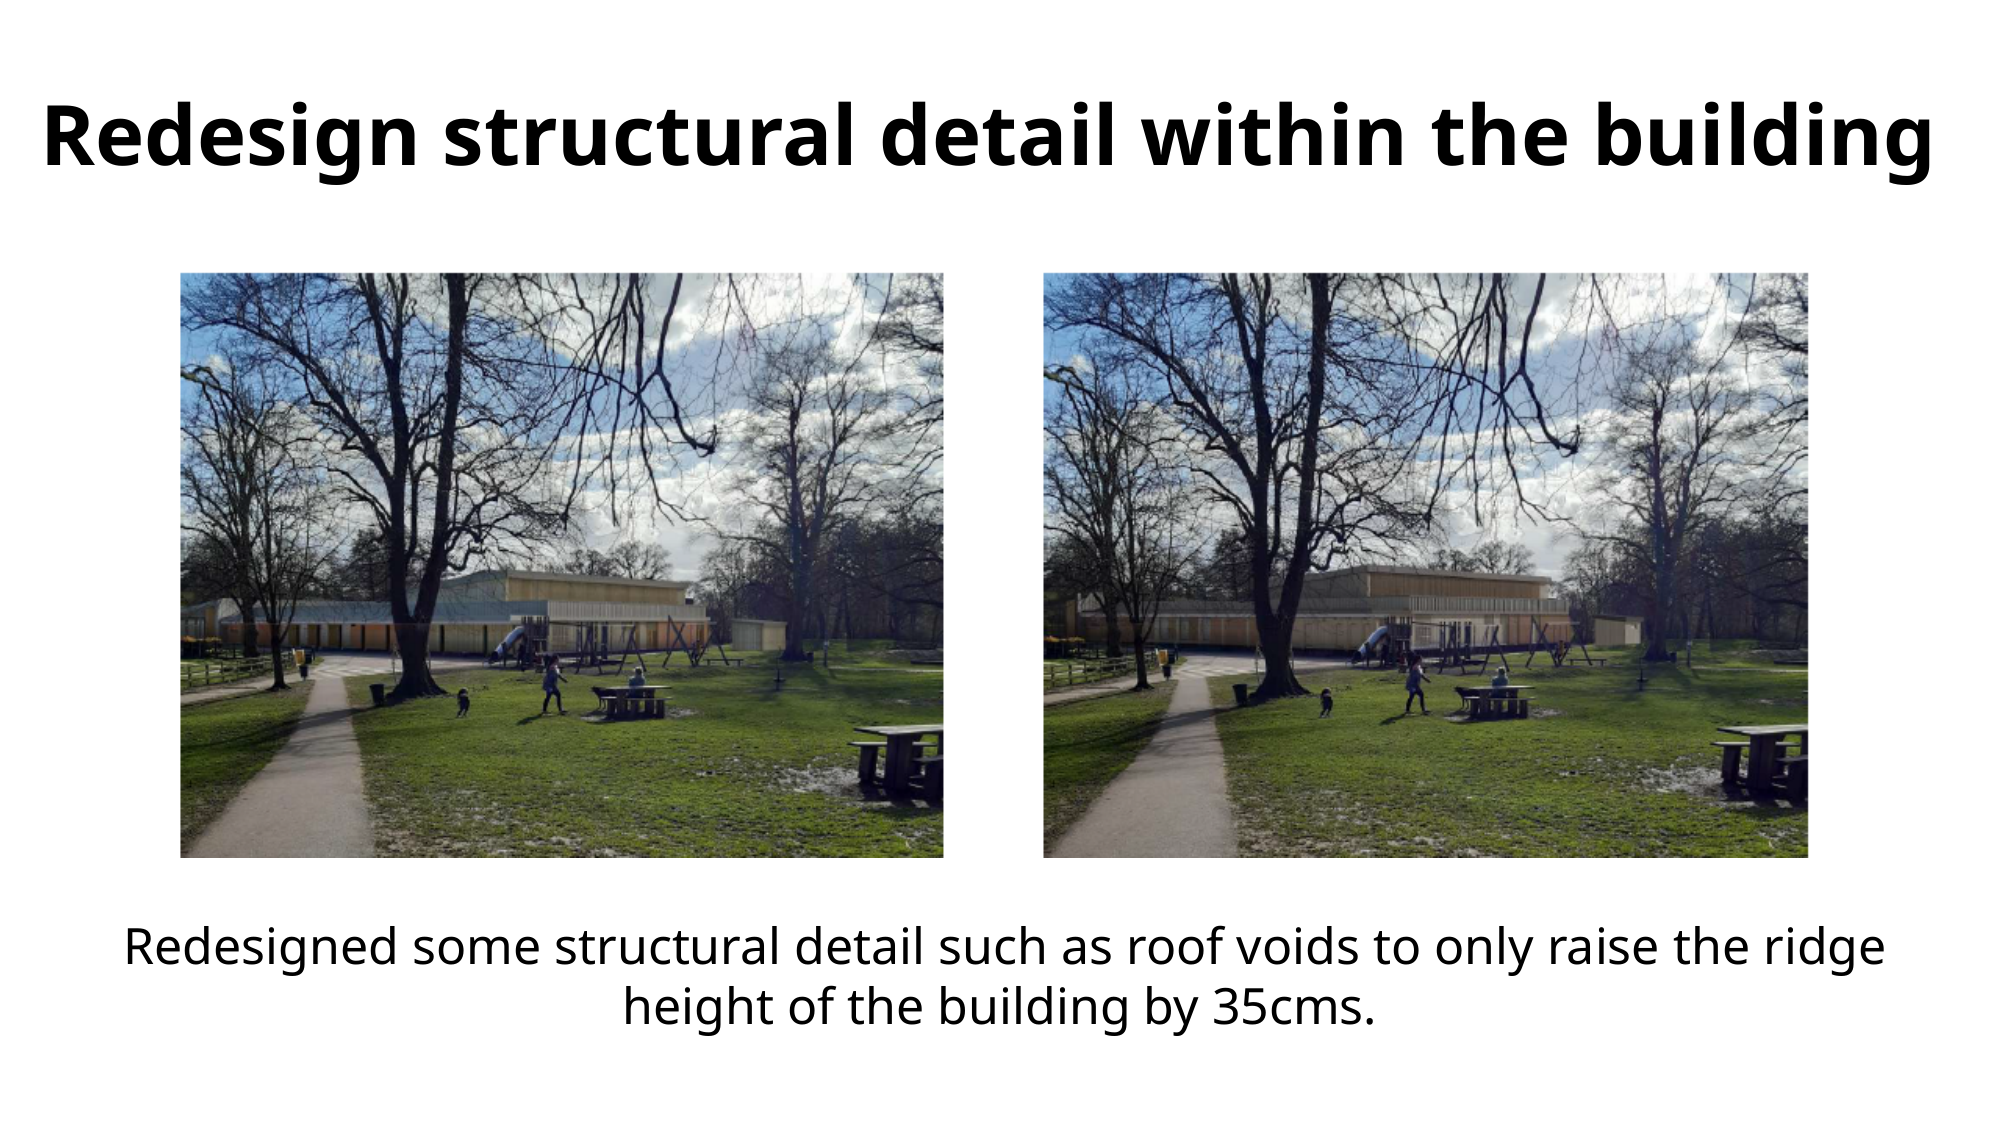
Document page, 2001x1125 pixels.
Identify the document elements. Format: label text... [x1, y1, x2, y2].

text_box Redesigned some structural detail such as roof voids to only raise the ridge height of the building by 35cms. [54, 907, 1946, 1042]
picture [176, 267, 1824, 858]
title Redesign structural detail within the building [0, 0, 2000, 278]
